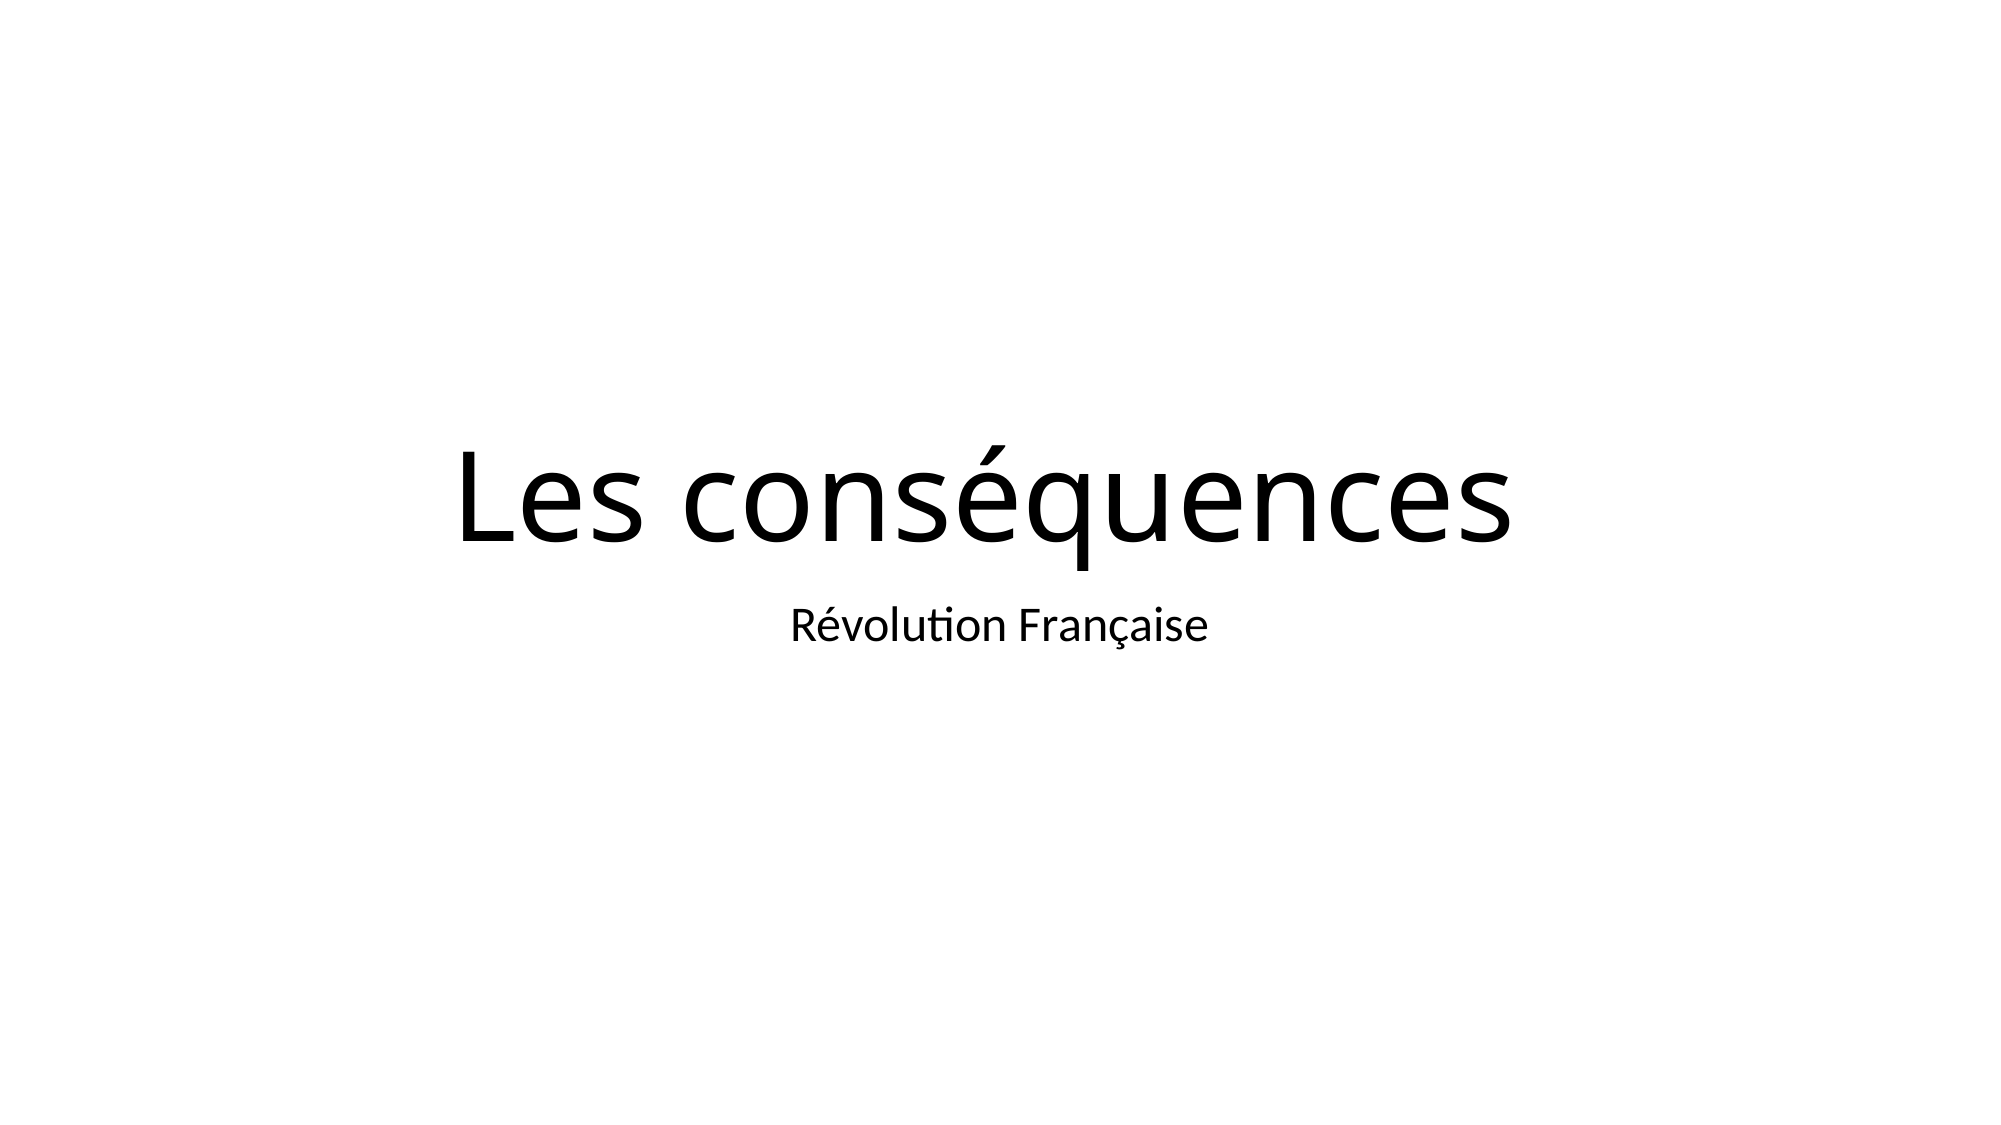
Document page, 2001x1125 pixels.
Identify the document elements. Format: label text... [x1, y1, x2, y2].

title Les conséquences [249, 184, 1750, 576]
subtitle Révolution Française [249, 590, 1750, 863]
